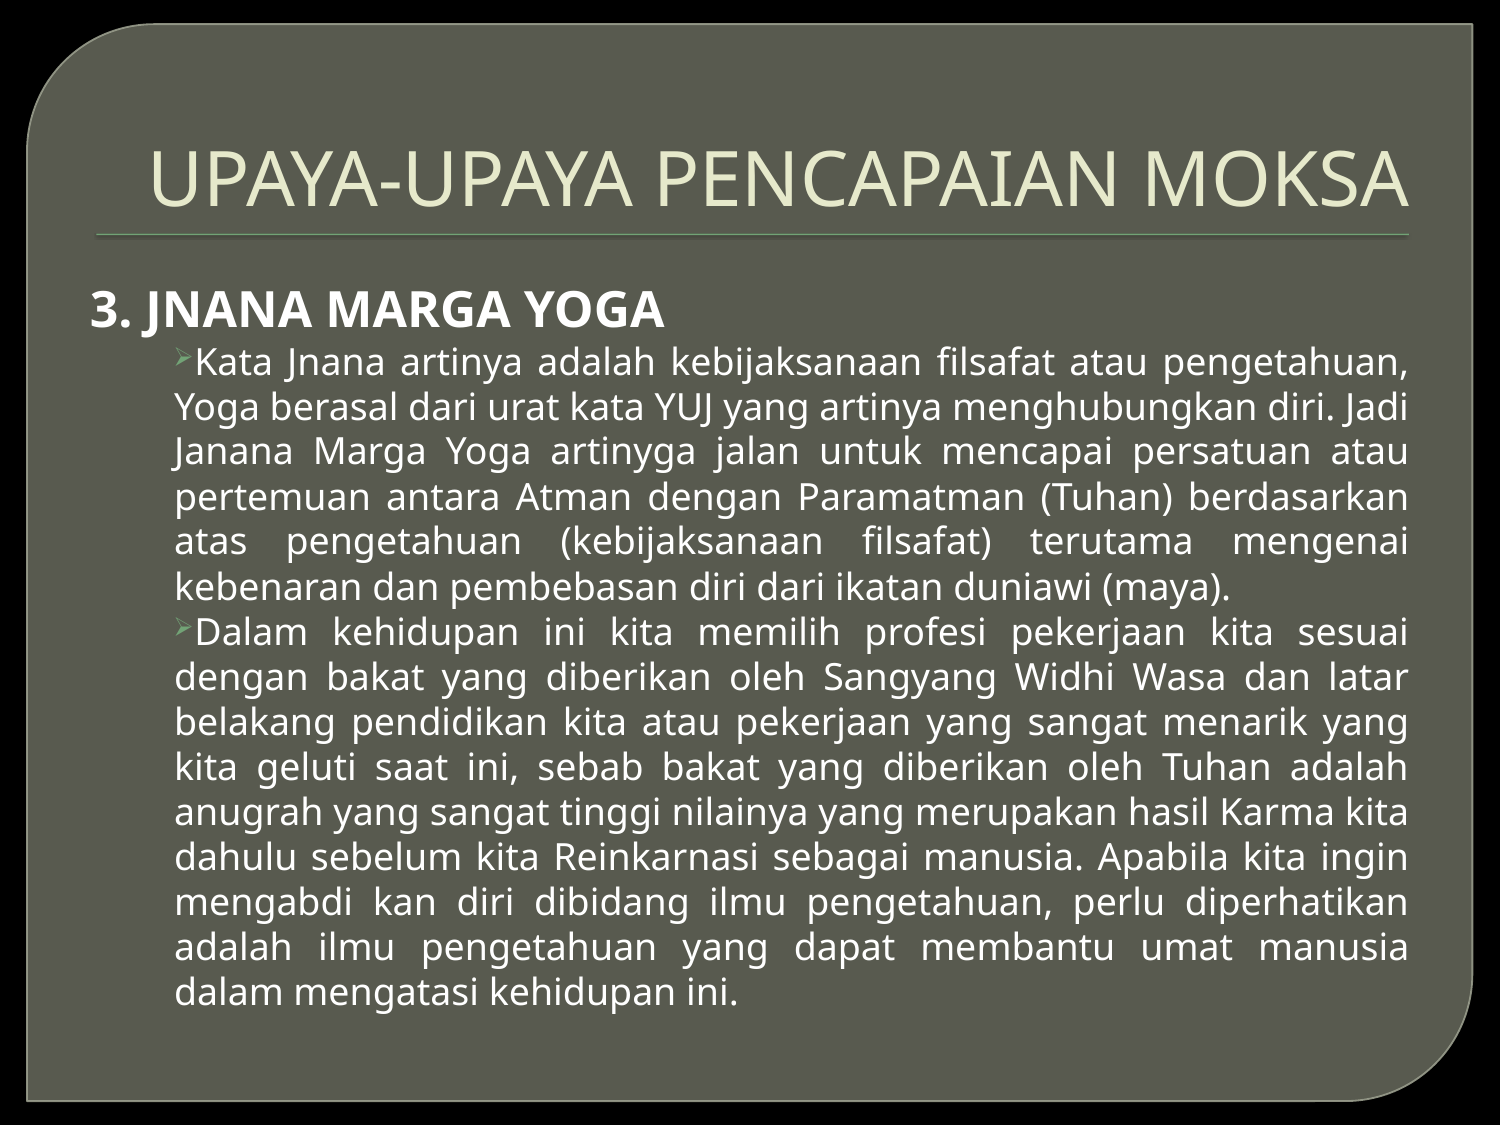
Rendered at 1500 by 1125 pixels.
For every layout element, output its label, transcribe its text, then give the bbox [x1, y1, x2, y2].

title UPAYA-UPAYA PENCAPAIAN MOKSA [75, 41, 1425, 230]
list 3. JNANA MARGA YOGA Kata Jnana artinya adalah kebijaksanaan filsafat atau pengetahuan, Yoga berasal dari urat kata YUJ yang artinya menghubungkan diri. Jadi Janana Marga Yoga artinyga jalan untuk mencapai persatuan atau pertemuan antara Atman dengan Paramatman (Tuhan) berdasarkan atas pengetahuan (kebijaksanaan filsafat) terutama mengenai kebenaran dan pembebasan diri dari ikatan duniawi (maya). Dalam kehidupan ini kita memilih profesi pekerjaan kita sesuai dengan bakat yang diberikan oleh Sangyang Widhi Wasa dan latar belakang pendidikan kita atau pekerjaan yang sangat menarik yang kita geluti saat ini, sebab bakat yang diberikan oleh Tuhan adalah anugrah yang sangat tinggi nilainya yang merupakan hasil Karma kita dahulu sebelum kita Reinkarnasi sebagai manusia. Apabila kita ingin mengabdi kan diri dibidang ilmu pengetahuan, perlu diperhatikan adalah ilmu pengetahuan yang dapat membantu umat manusia dalam mengatasi kehidupan ini. [75, 270, 1425, 1013]
